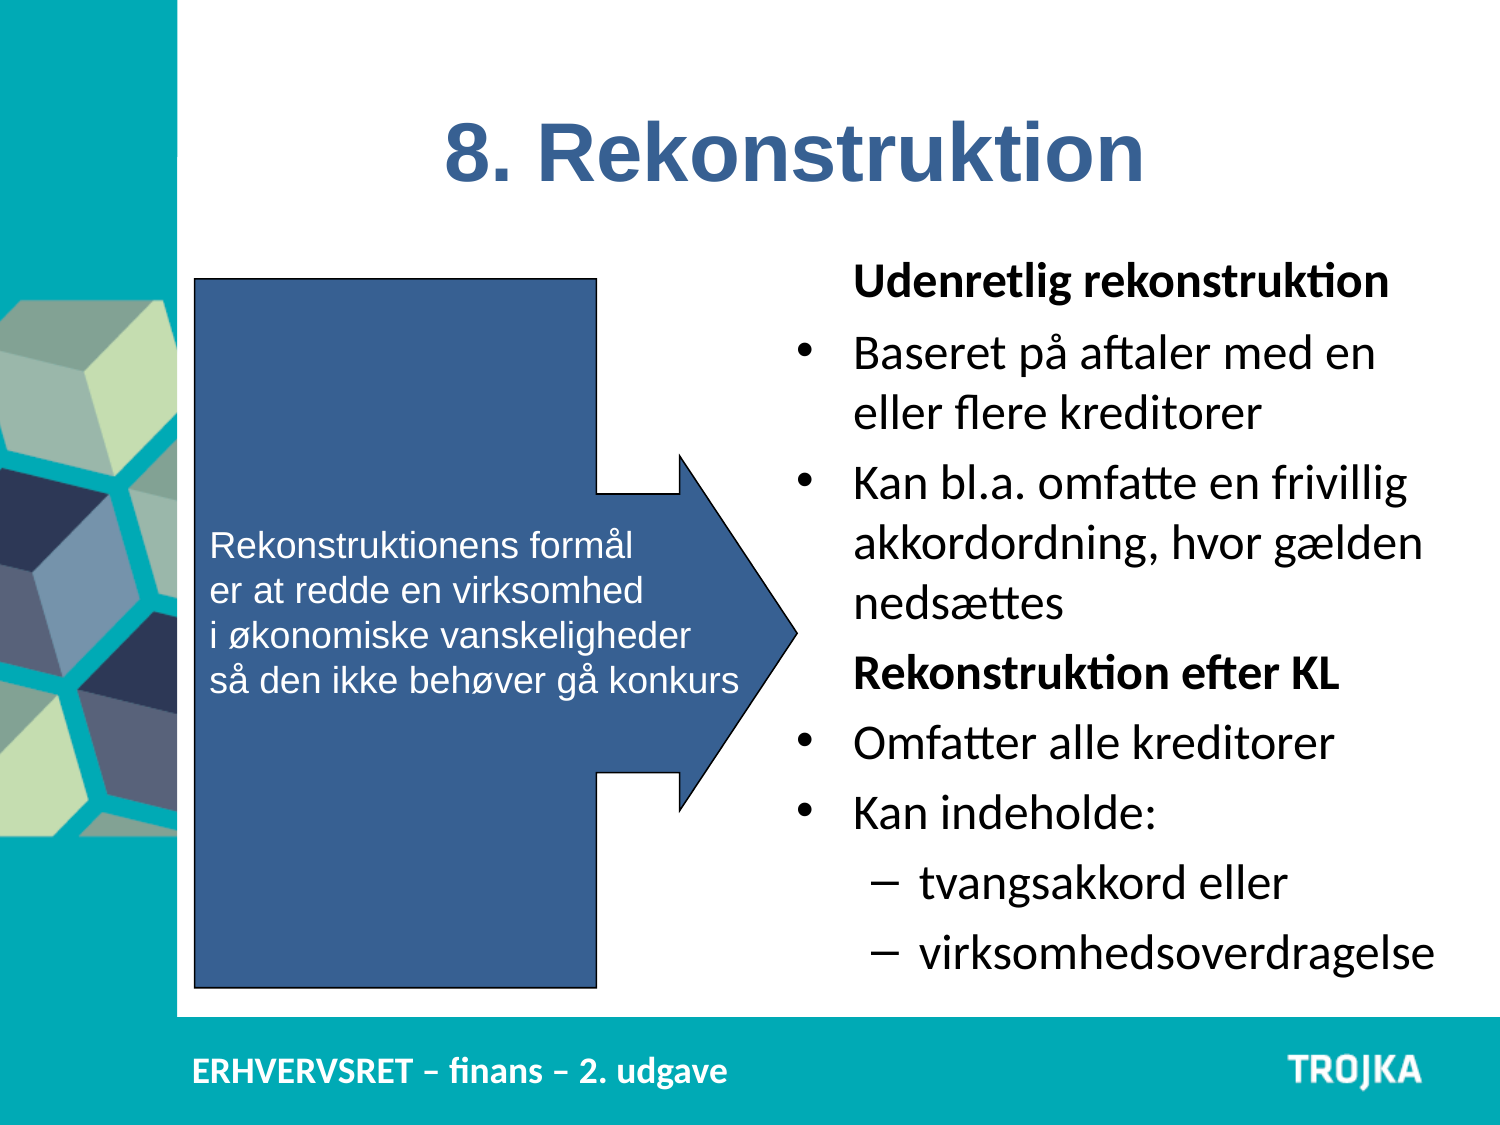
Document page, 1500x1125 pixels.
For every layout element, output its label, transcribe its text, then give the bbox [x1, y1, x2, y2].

text_box Udenretlig rekonstruktion Baseret på aftaler med en eller flere kreditorer Kan bl.a. omfatte en frivillig akkordordning, hvor gælden nedsættes Rekonstruktion efter KL Omfatter alle kreditorer Kan indeholde: tvangsakkord eller virksomhedsoverdragelse [781, 231, 1469, 1047]
text_box 8. Rekonstruktion [120, 54, 1471, 243]
text_box Rekonstruktionens formål er at redde en virksomhed i økonomiske vanskeligheder så den ikke behøver gå konkurs [194, 278, 798, 988]
